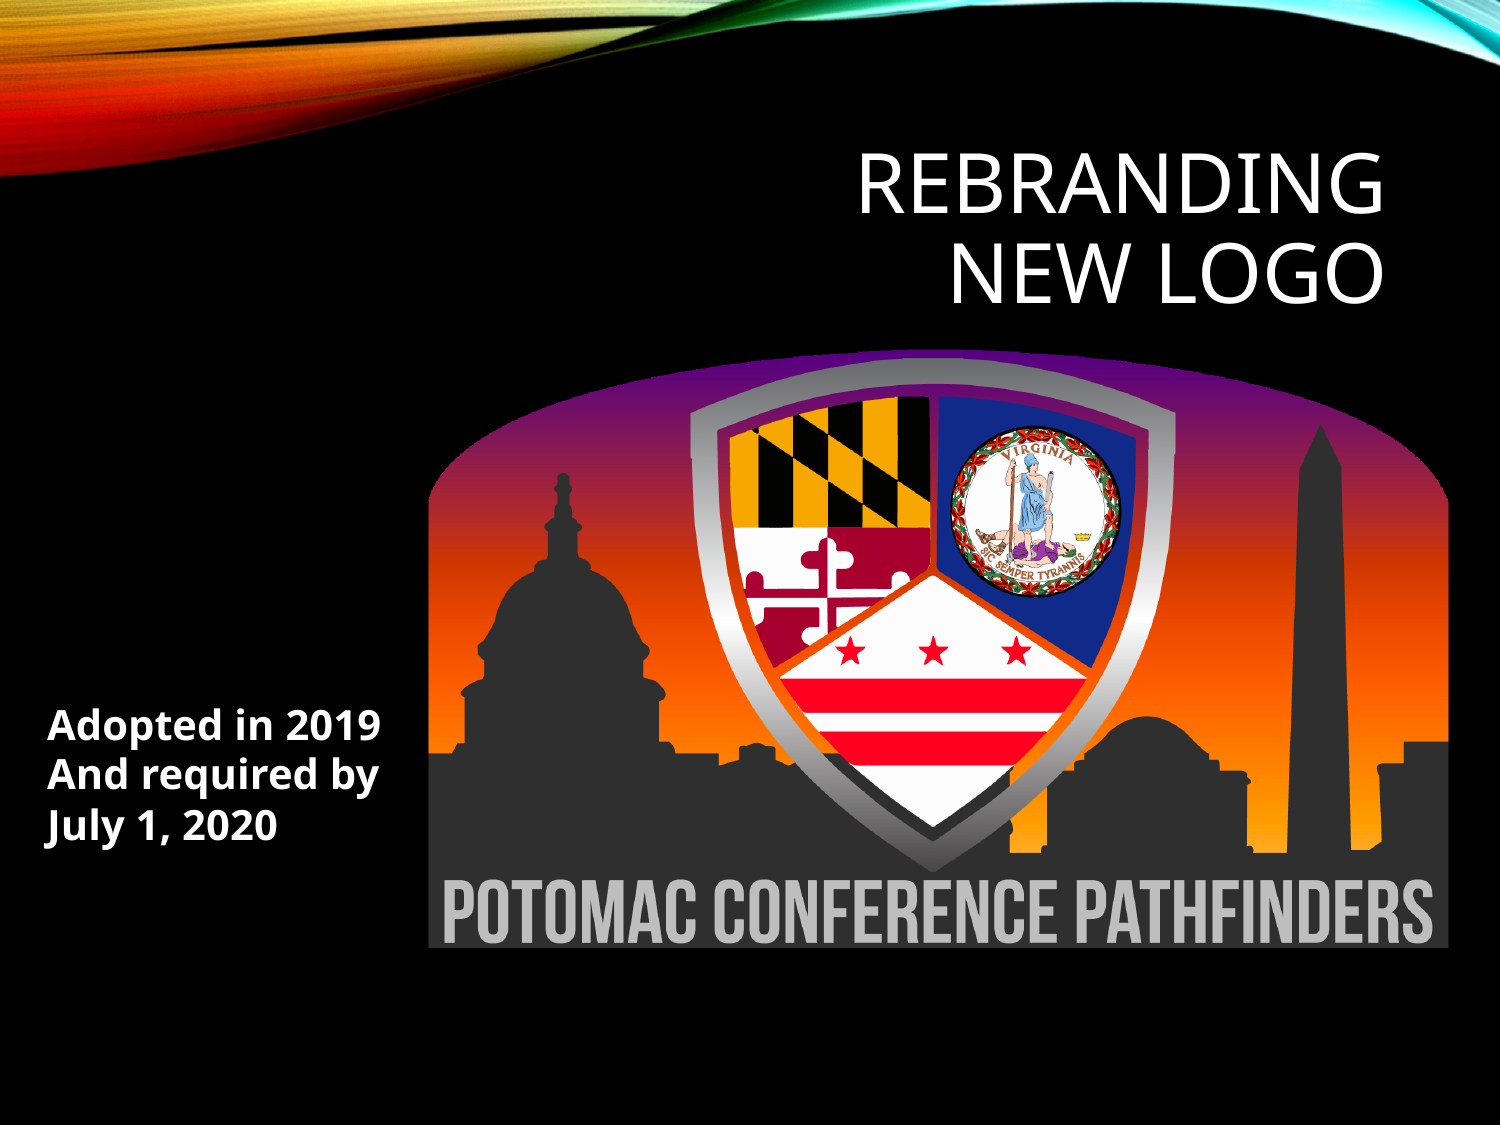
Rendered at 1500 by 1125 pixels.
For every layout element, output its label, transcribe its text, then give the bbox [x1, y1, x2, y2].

title Rebranding New Logo [356, 125, 1403, 338]
picture [0, 0, 1500, 178]
picture [424, 337, 1451, 956]
text_box Adopted in 2019 And required by July 1, 2020 [32, 690, 424, 901]
